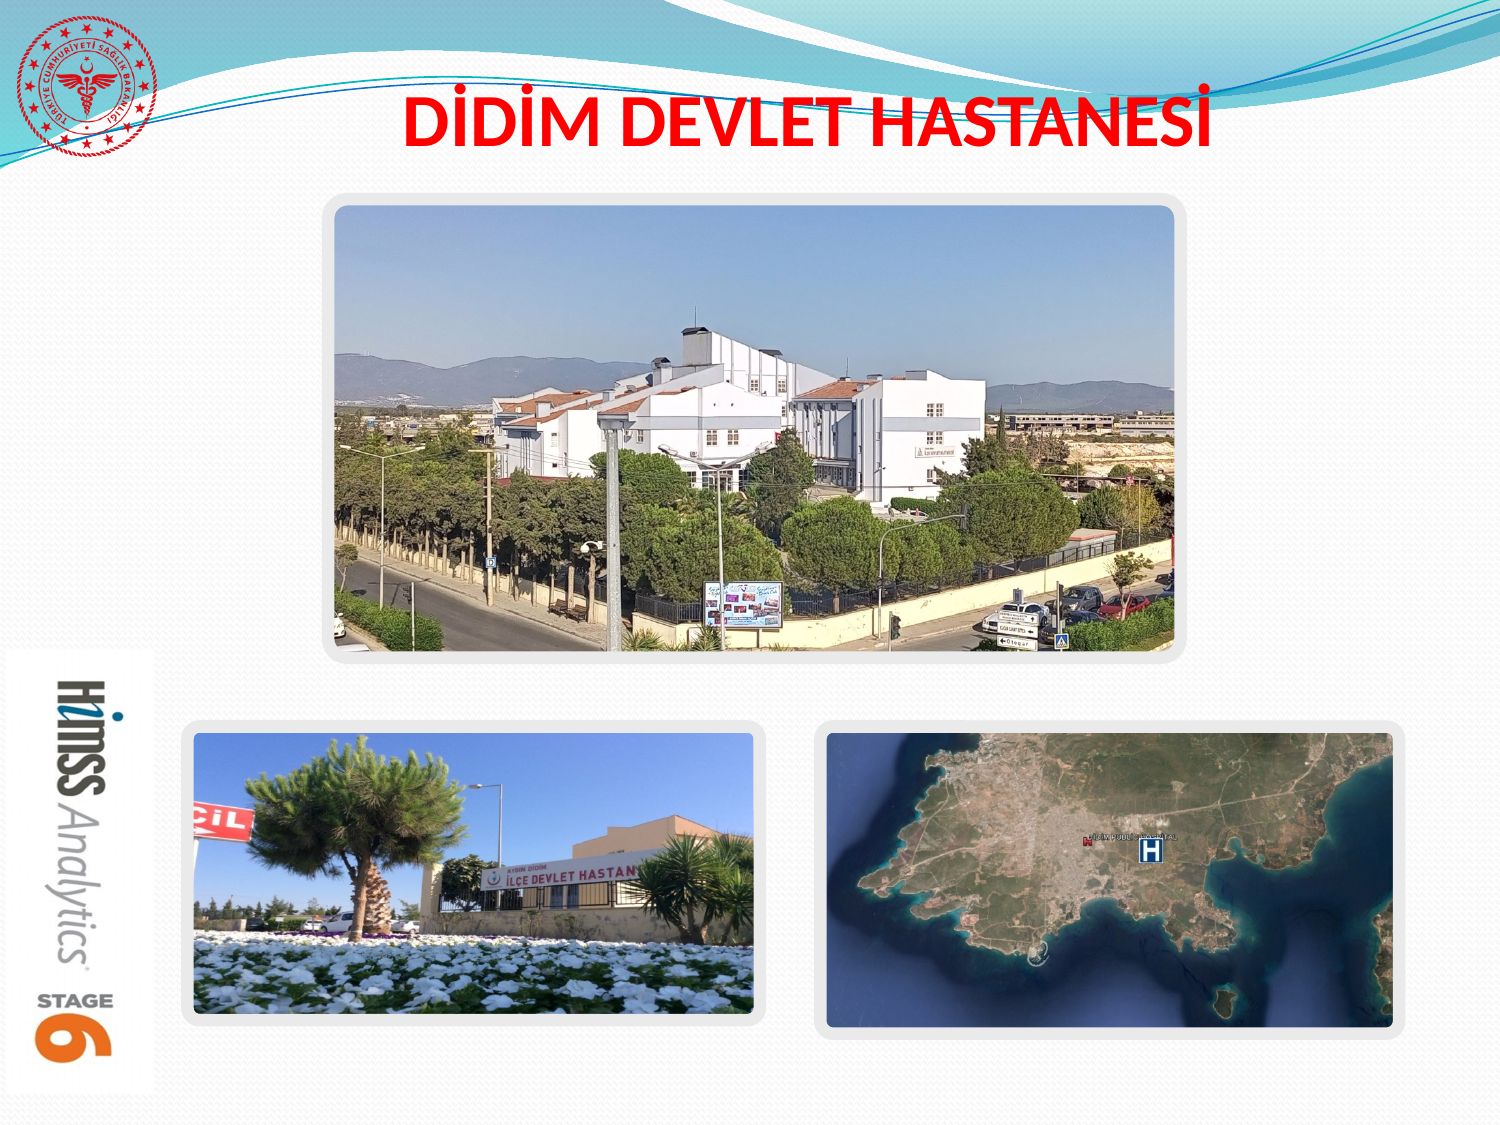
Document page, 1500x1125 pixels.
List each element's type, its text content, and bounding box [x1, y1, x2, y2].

picture [187, 726, 761, 1021]
picture [820, 726, 1400, 1034]
picture [0, 650, 182, 946]
picture [6, 956, 154, 1093]
picture [327, 198, 1181, 658]
picture [0, 0, 173, 173]
title DİDİM DEVLET HASTANESİ [178, 66, 1447, 162]
